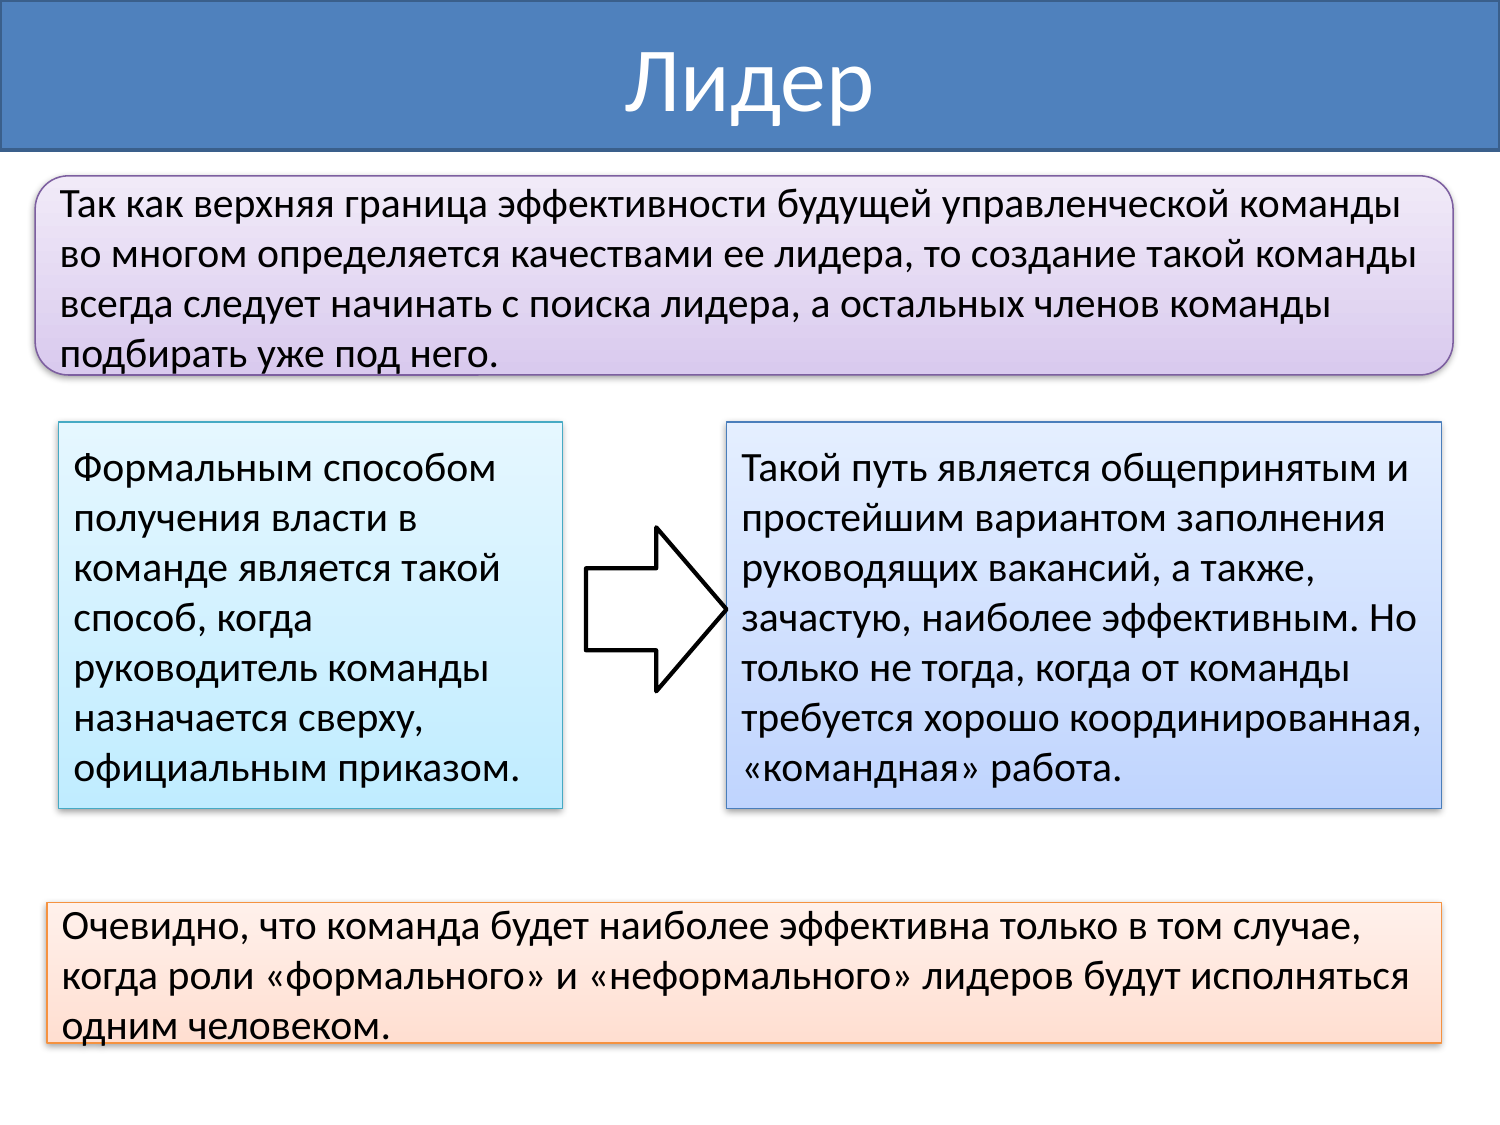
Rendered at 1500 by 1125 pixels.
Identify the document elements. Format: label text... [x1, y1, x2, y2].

text_box Такой путь является общепринятым и простейшим вариантом заполнения руководящих вакансий, а также, зачастую, наиболее эффективным. Но только не тогда, когда от команды требуется хорошо координированная, «командная» работа. [726, 421, 1442, 809]
text_box [583, 525, 729, 694]
text_box Лидер [0, 0, 1500, 152]
text_box Очевидно, что команда будет наиболее эффективна только в том случае, когда роли «формального» и «неформального» лидеров будут исполняться одним человеком. [46, 902, 1442, 1044]
text_box Так как верхняя граница эффективности будущей управленческой команды во многом определяется качествами ее лидера, то создание такой команды всегда следует начинать с поиска лидера, а остальных членов команды подбирать уже под него. [34, 175, 1454, 376]
text_box Формальным способом получения власти в команде является такой способ, когда руководитель команды назначается сверху, официальным приказом. [58, 421, 563, 809]
